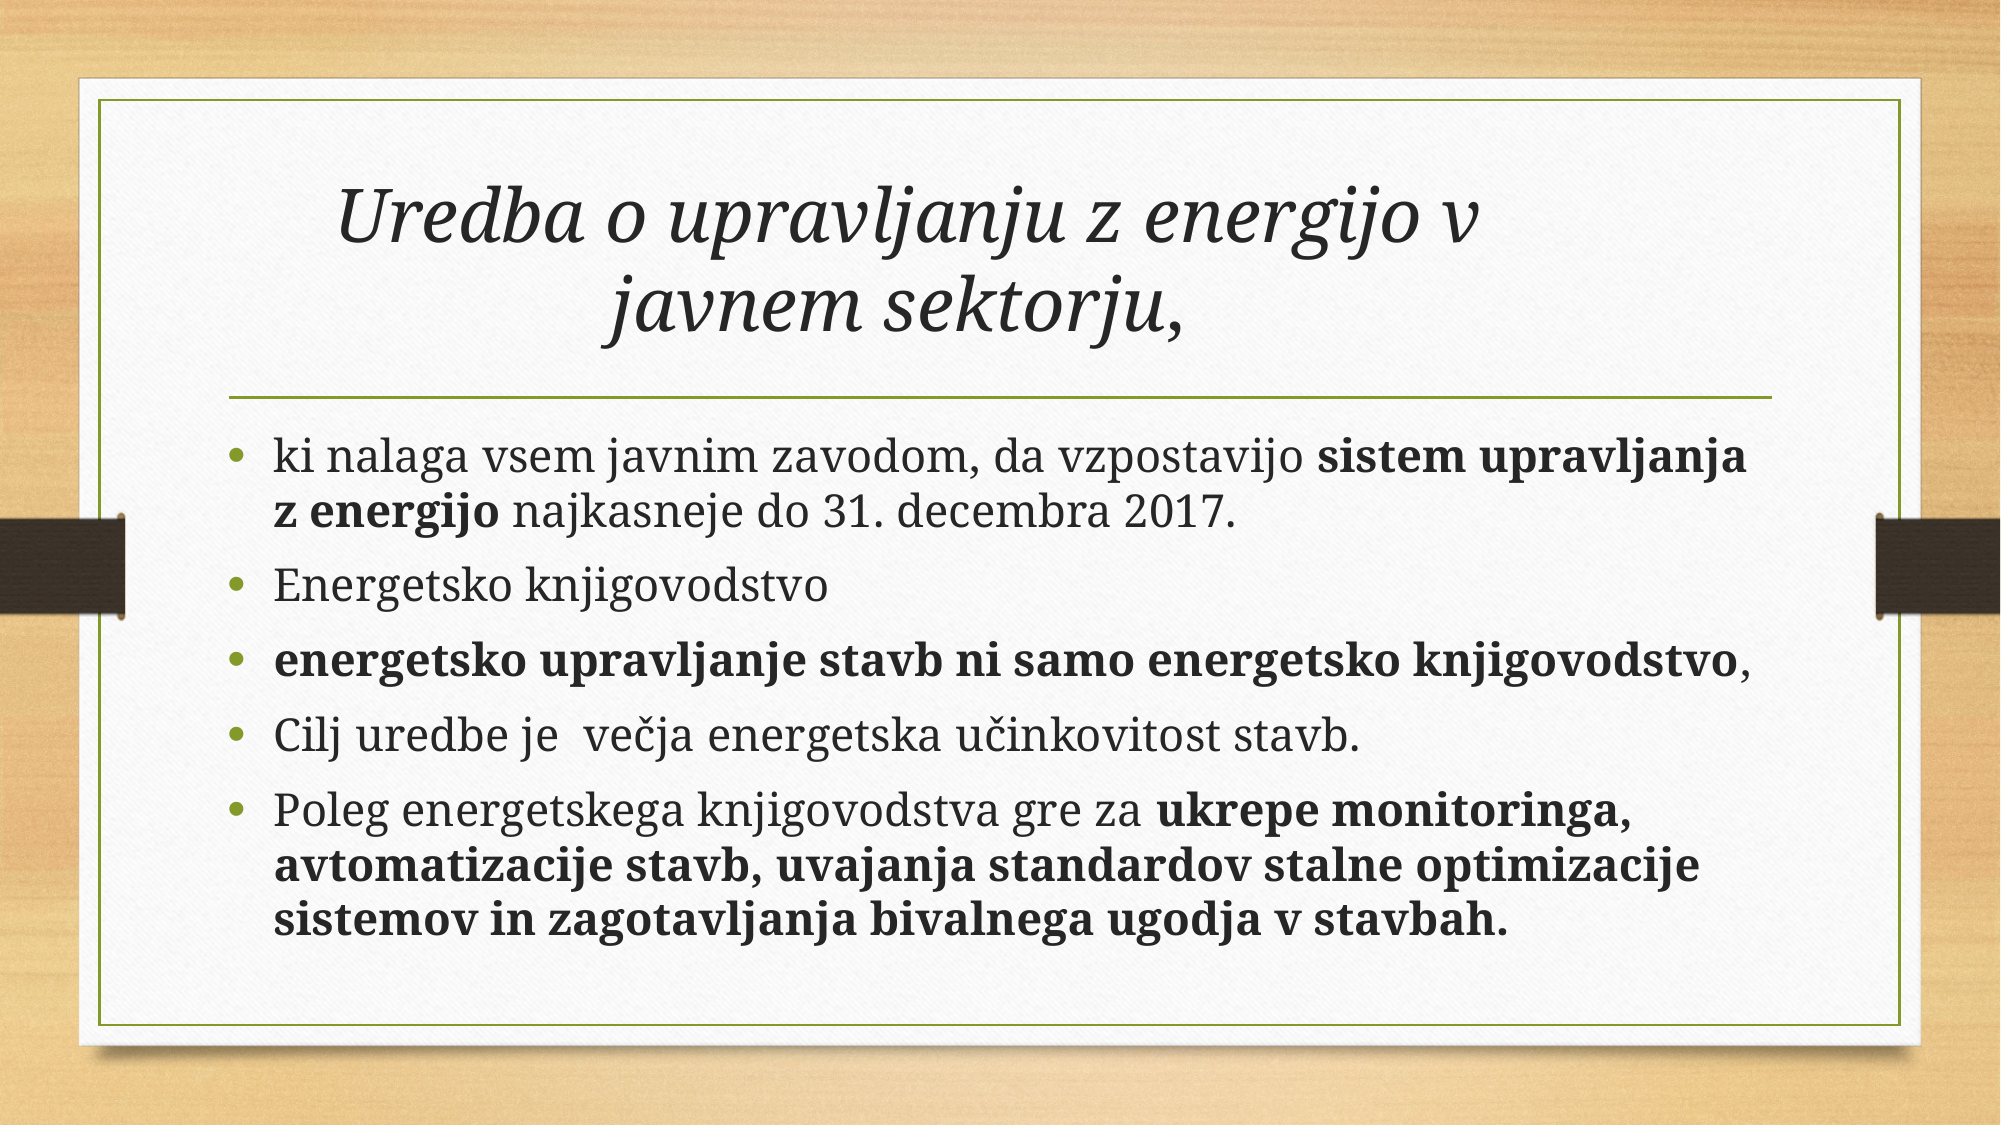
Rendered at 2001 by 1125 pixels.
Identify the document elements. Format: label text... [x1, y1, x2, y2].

picture [0, 0, 2001, 1125]
list ki nalaga vsem javnim zavodom, da vzpostavijo sistem upravljanja z energijo najkasneje do 31. decembra 2017. Energetsko knjigovodstvo energetsko upravljanje stavb ni samo energetsko knjigovodstvo, Cilj uredbe je večja energetska učinkovitost stavb. Poleg energetskega knjigovodstva gre za ukrepe monitoringa, avtomatizacije stavb, uvajanja standardov stalne optimizacije sistemov in zagotavljanja bivalnega ugodja v stavbah. [212, 419, 1788, 964]
title Uredba o upravljanju z energijo v javnem sektorju, [189, 159, 1627, 355]
